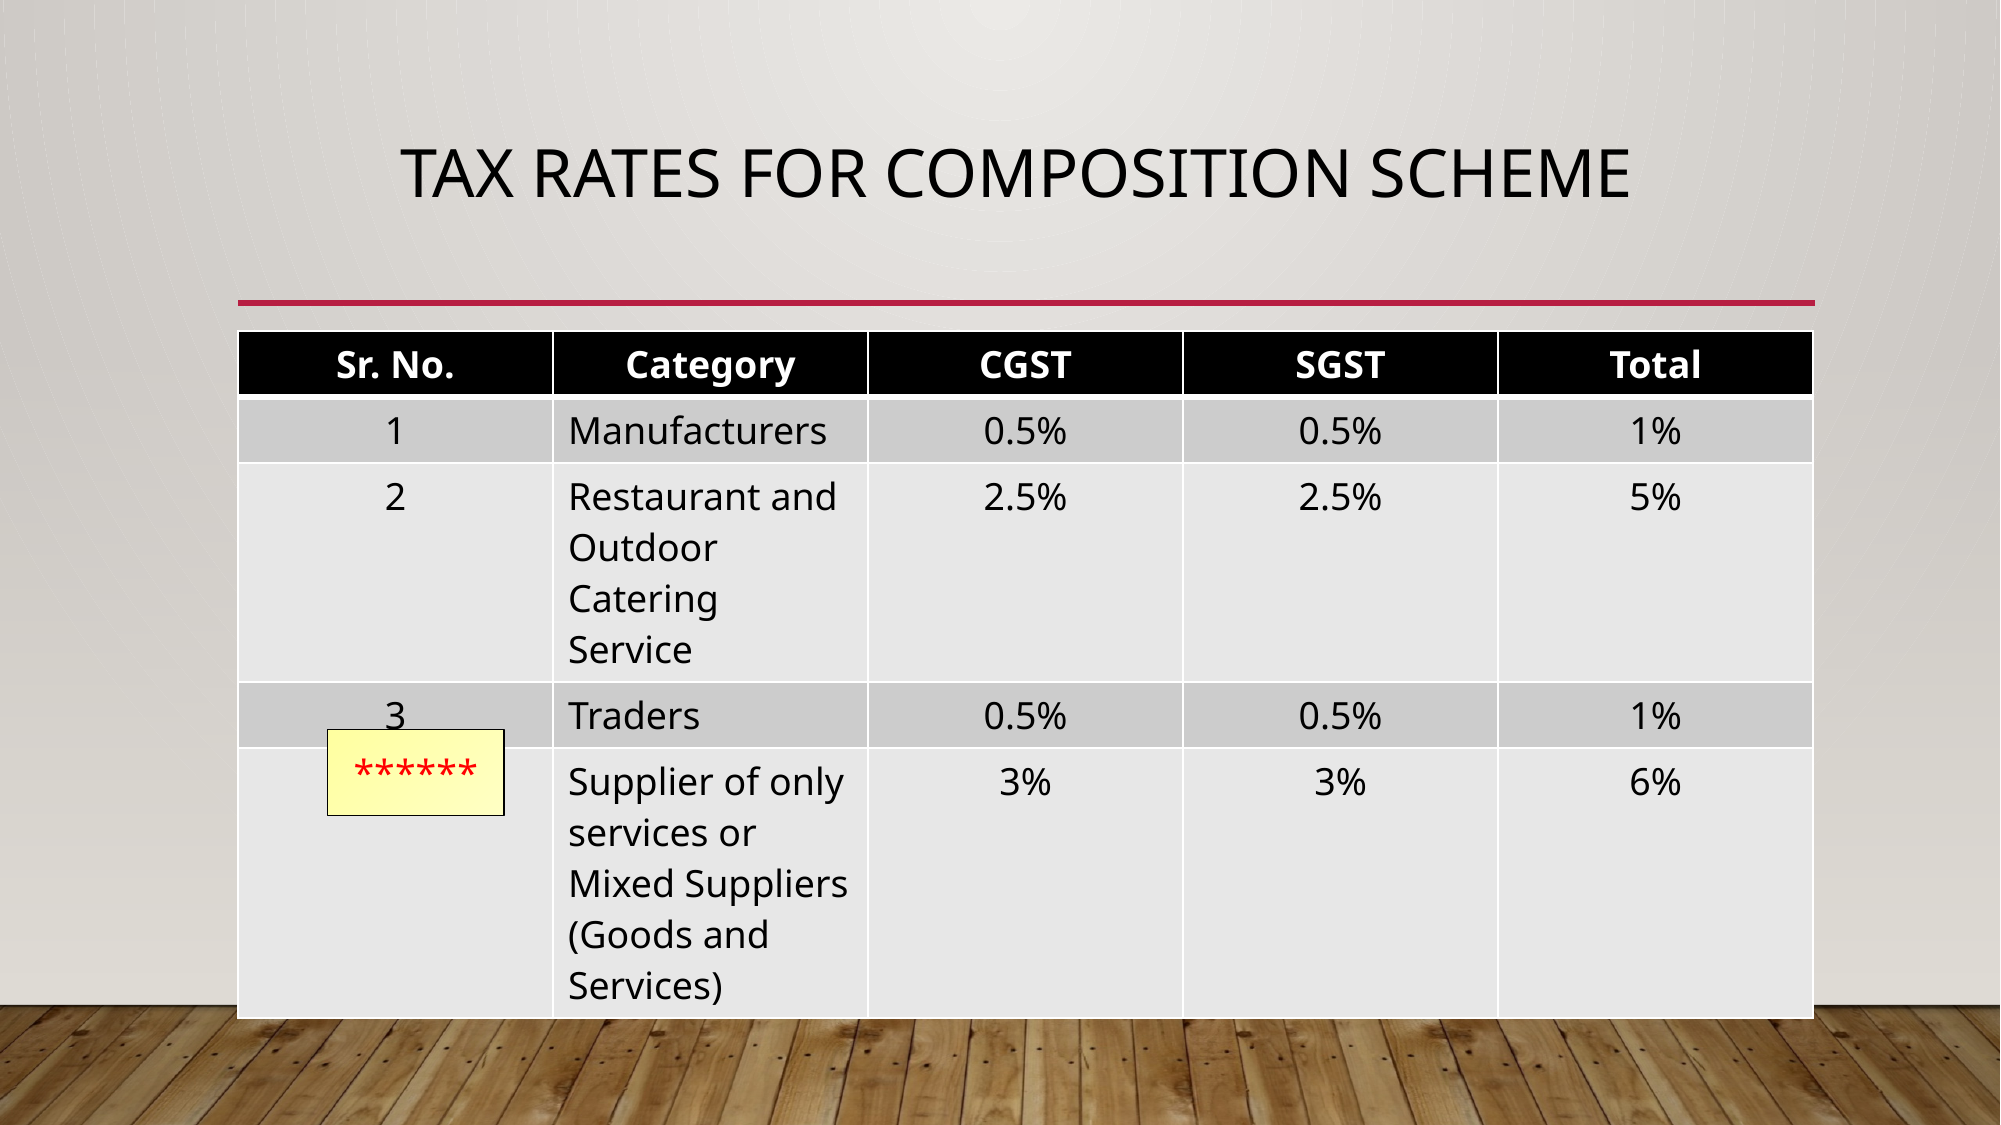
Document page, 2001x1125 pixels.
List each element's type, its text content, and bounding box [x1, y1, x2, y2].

table_header Total [1499, 332, 1812, 394]
title Tax rates for composition scheme [238, 131, 1814, 305]
table_cell Traders [554, 683, 867, 747]
table_cell Manufacturers [554, 400, 867, 462]
table_cell 0.5% [1184, 400, 1497, 462]
table_cell 0.5% [1184, 683, 1497, 747]
table_cell 3% [1184, 749, 1497, 1017]
table_header SGST [1184, 332, 1497, 394]
table_cell 1% [1499, 683, 1812, 747]
table_header CGST [869, 332, 1182, 394]
picture [0, 1005, 2000, 1125]
table_cell 3% [869, 749, 1182, 1017]
table_cell 1 [239, 400, 552, 462]
table_cell 6% [1499, 749, 1812, 1017]
table_cell 2.5% [1184, 464, 1497, 681]
table_cell Supplier of only services or Mixed Suppliers (Goods and Services) [554, 749, 867, 1017]
table_cell 2.5% [869, 464, 1182, 681]
table_header Category [554, 332, 867, 394]
table_header Sr. No. [239, 332, 552, 394]
table_cell 1% [1499, 400, 1812, 462]
table_cell 4 [239, 749, 552, 1017]
table_cell 5% [1499, 464, 1812, 681]
text_box ****** [327, 729, 505, 816]
table_cell 0.5% [869, 400, 1182, 462]
table_cell Restaurant and Outdoor Catering Service [554, 464, 867, 681]
table_cell 2 [239, 464, 552, 681]
table_cell 0.5% [869, 683, 1182, 747]
table_cell 3 [239, 683, 552, 747]
